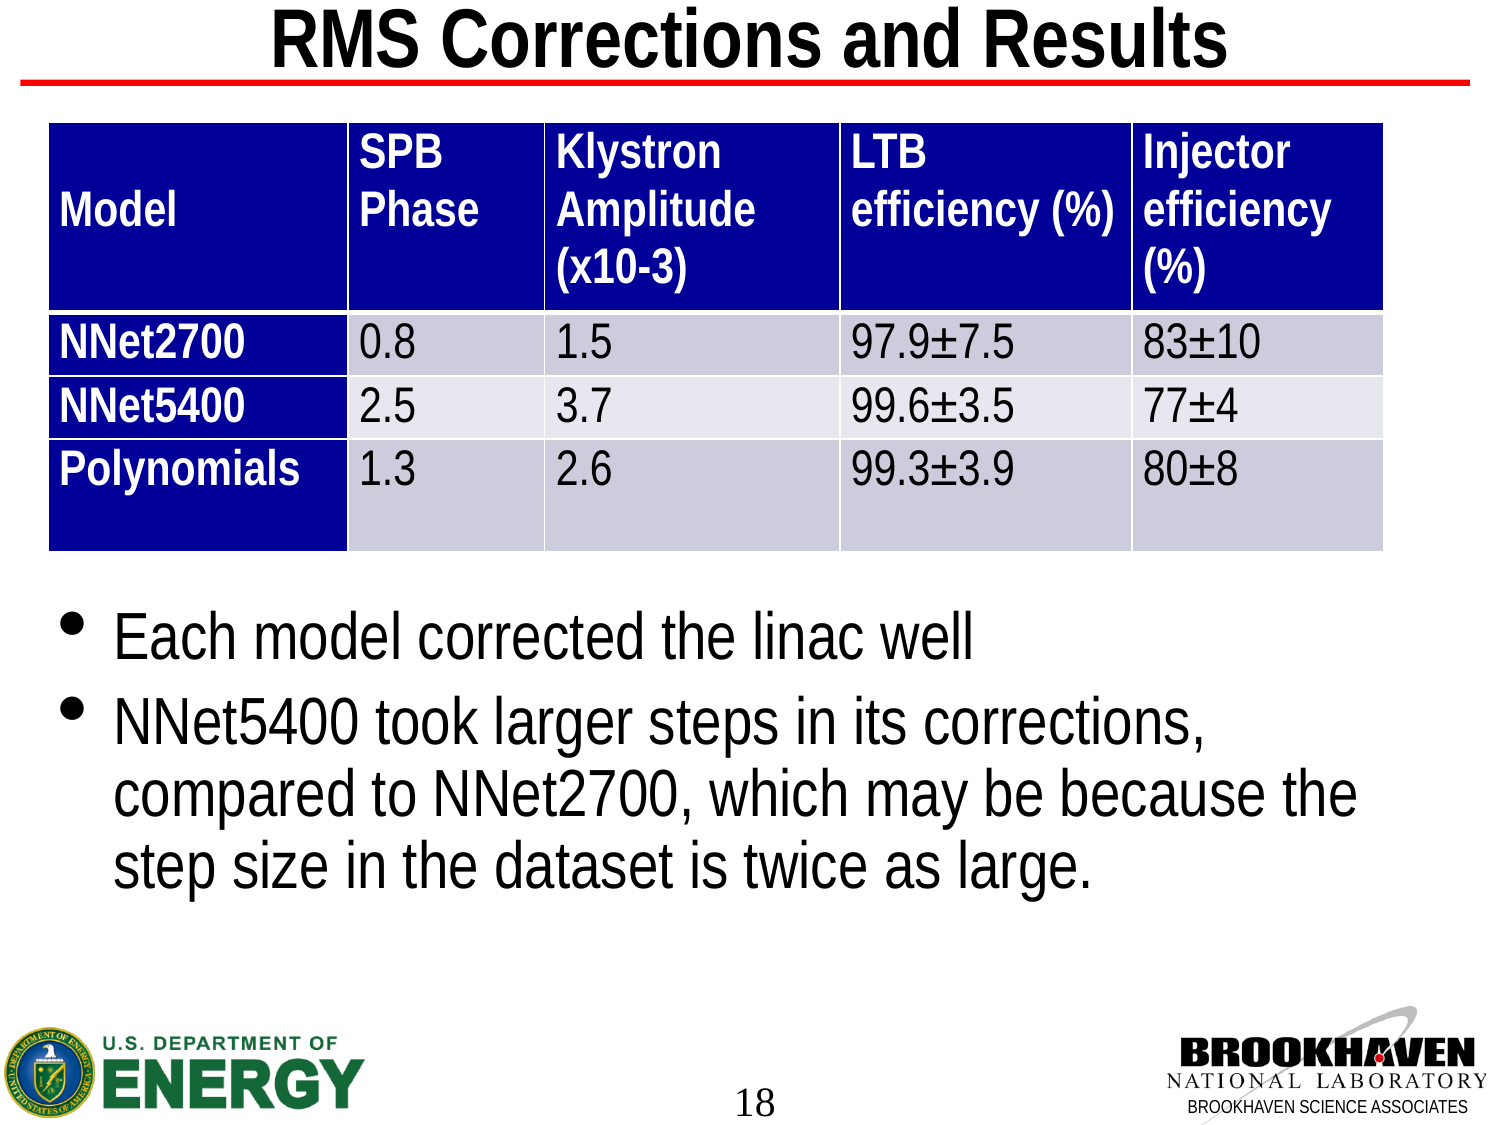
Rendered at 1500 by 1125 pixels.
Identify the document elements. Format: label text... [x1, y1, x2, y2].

table_cell 1.3 [349, 440, 544, 551]
table_cell 2.5 [349, 377, 544, 438]
picture [4, 1027, 365, 1118]
table_cell 99.3±3.9 [841, 440, 1131, 551]
table_cell NNet2700 [49, 315, 347, 375]
table_cell 2.6 [545, 440, 839, 551]
table_cell 77±4 [1133, 377, 1383, 438]
table_cell 99.6±3.5 [841, 377, 1131, 438]
table_cell 97.9±7.5 [841, 315, 1131, 375]
table_cell 0.8 [349, 315, 544, 375]
title RMS Corrections and Results [0, 0, 1500, 81]
table_header SPB Phase [349, 123, 544, 310]
table_header Klystron Amplitude (x10-3) [545, 123, 839, 310]
table_cell 3.7 [545, 377, 839, 438]
table_cell NNet5400 [49, 377, 347, 438]
table_header Injector efficiency (%) [1133, 123, 1383, 310]
table_cell 83±10 [1133, 315, 1383, 375]
table_cell 1.5 [545, 315, 839, 375]
table_cell Polynomials [49, 440, 347, 551]
table_header LTB efficiency (%) [841, 123, 1131, 310]
list Each model corrected the linac well NNet5400 took larger steps in its corrections, compared to NNet2700, which may be because the step size in the dataset is twice as large. [42, 594, 1458, 942]
table_header Model [49, 123, 347, 310]
table_cell 80±8 [1133, 440, 1383, 551]
